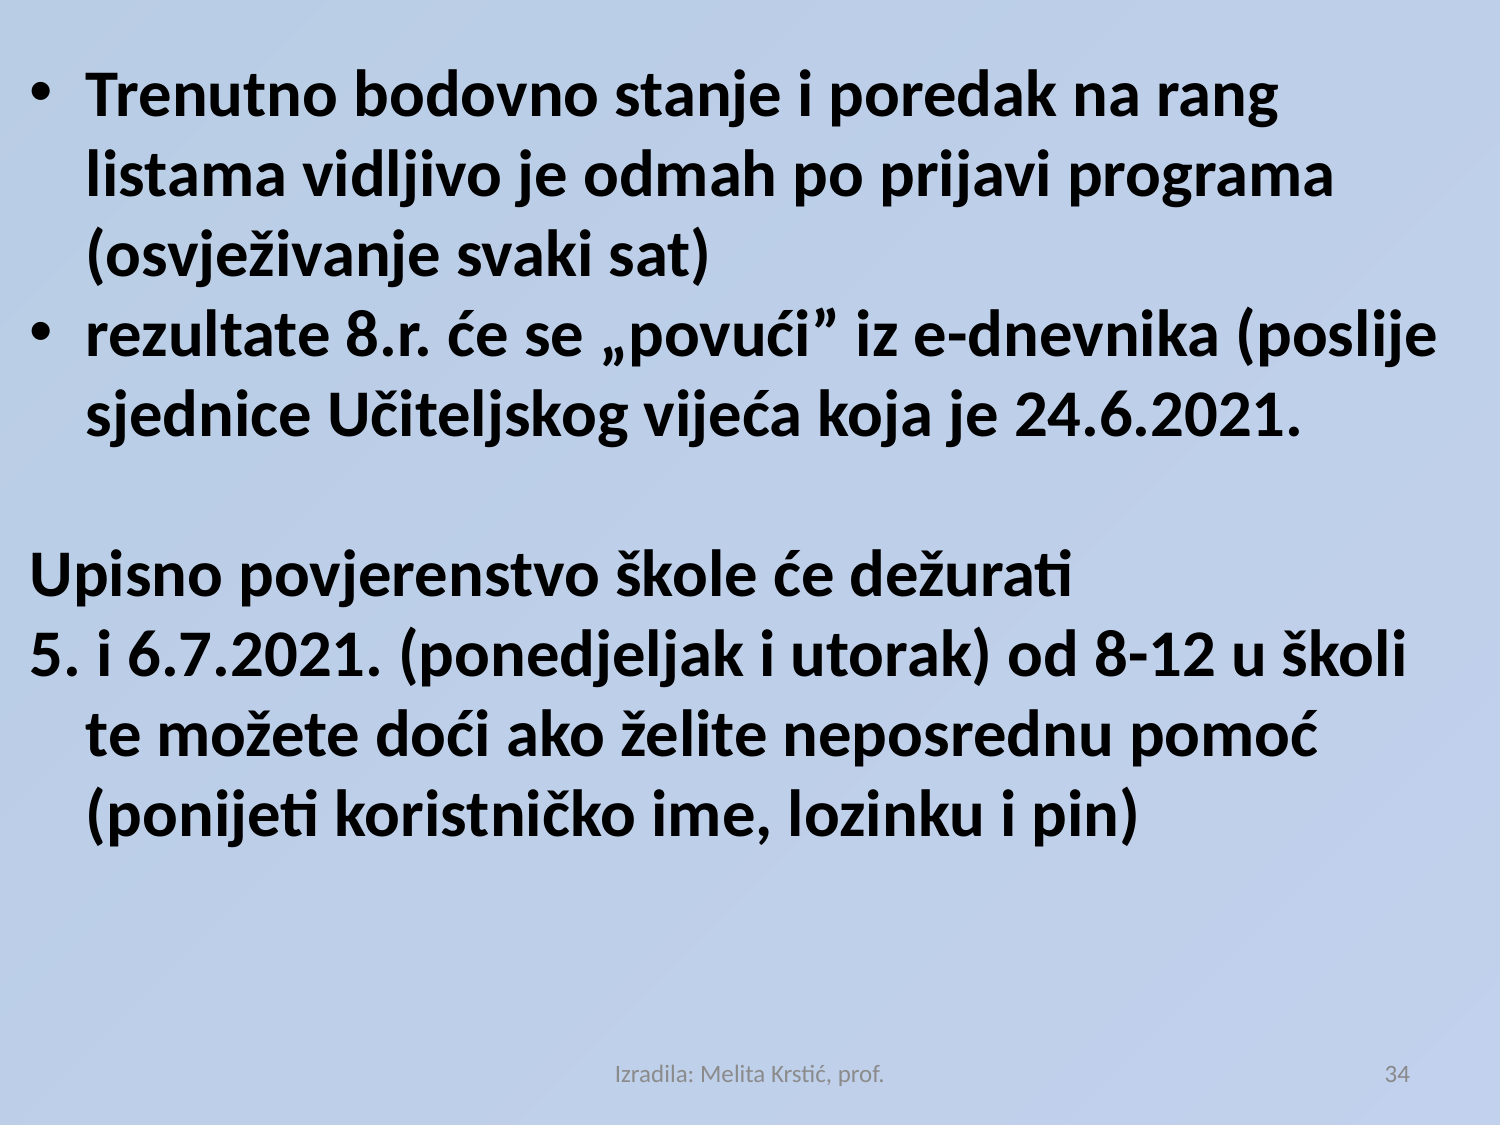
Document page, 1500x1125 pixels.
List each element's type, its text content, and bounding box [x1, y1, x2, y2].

footer Izradila: Melita Krstić, prof. [512, 1042, 988, 1103]
slide_number 34 [1074, 1042, 1425, 1103]
list Trenutno bodovno stanje i poredak na rang listama vidljivo je odmah po prijavi programa (osvježivanje svaki sat) rezultate 8.r. će se „povući” iz e-dnevnika (poslije sjednice Učiteljskog vijeća koja je 24.6.2021. Upisno povjerenstvo škole će dežurati 5. i 6.7.2021. (ponedjeljak i utorak) od 8-12 u školi te možete doći ako želite neposrednu pomoć (ponijeti koristničko ime, lozinku i pin) [14, 42, 1486, 1012]
